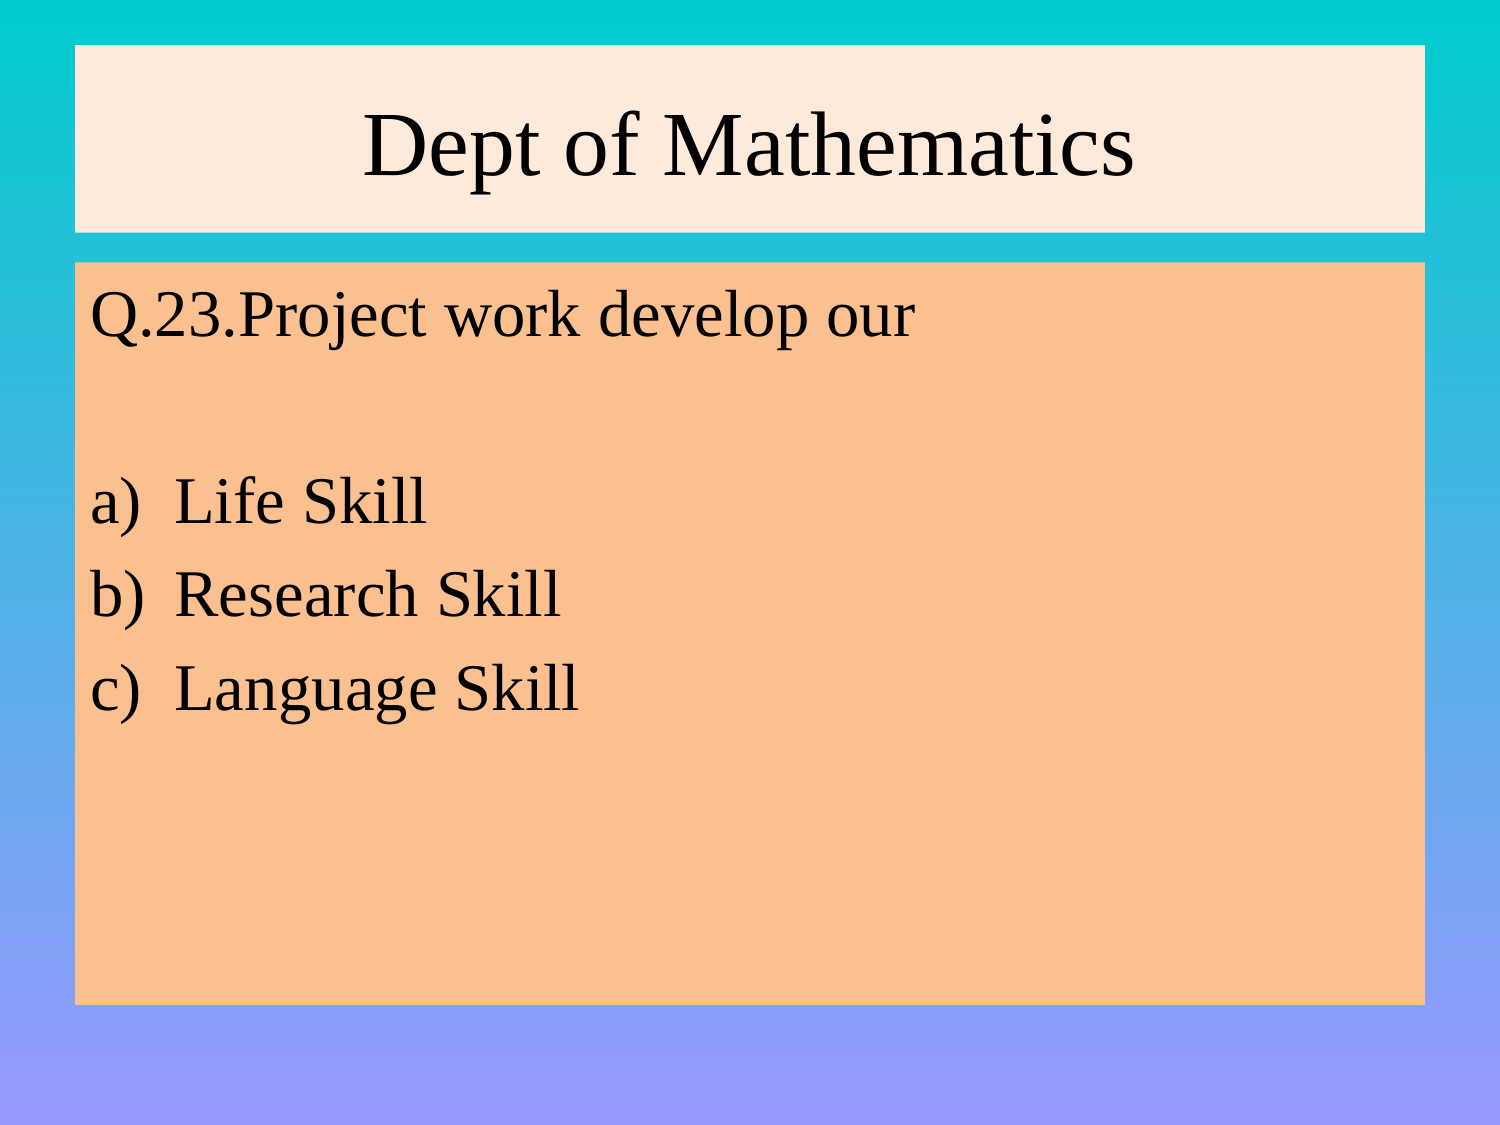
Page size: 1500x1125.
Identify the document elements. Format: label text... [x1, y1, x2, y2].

list Q.23.Project work develop our Life Skill Research Skill Language Skill [75, 262, 1425, 1005]
title Dept of Mathematics [75, 45, 1425, 233]
